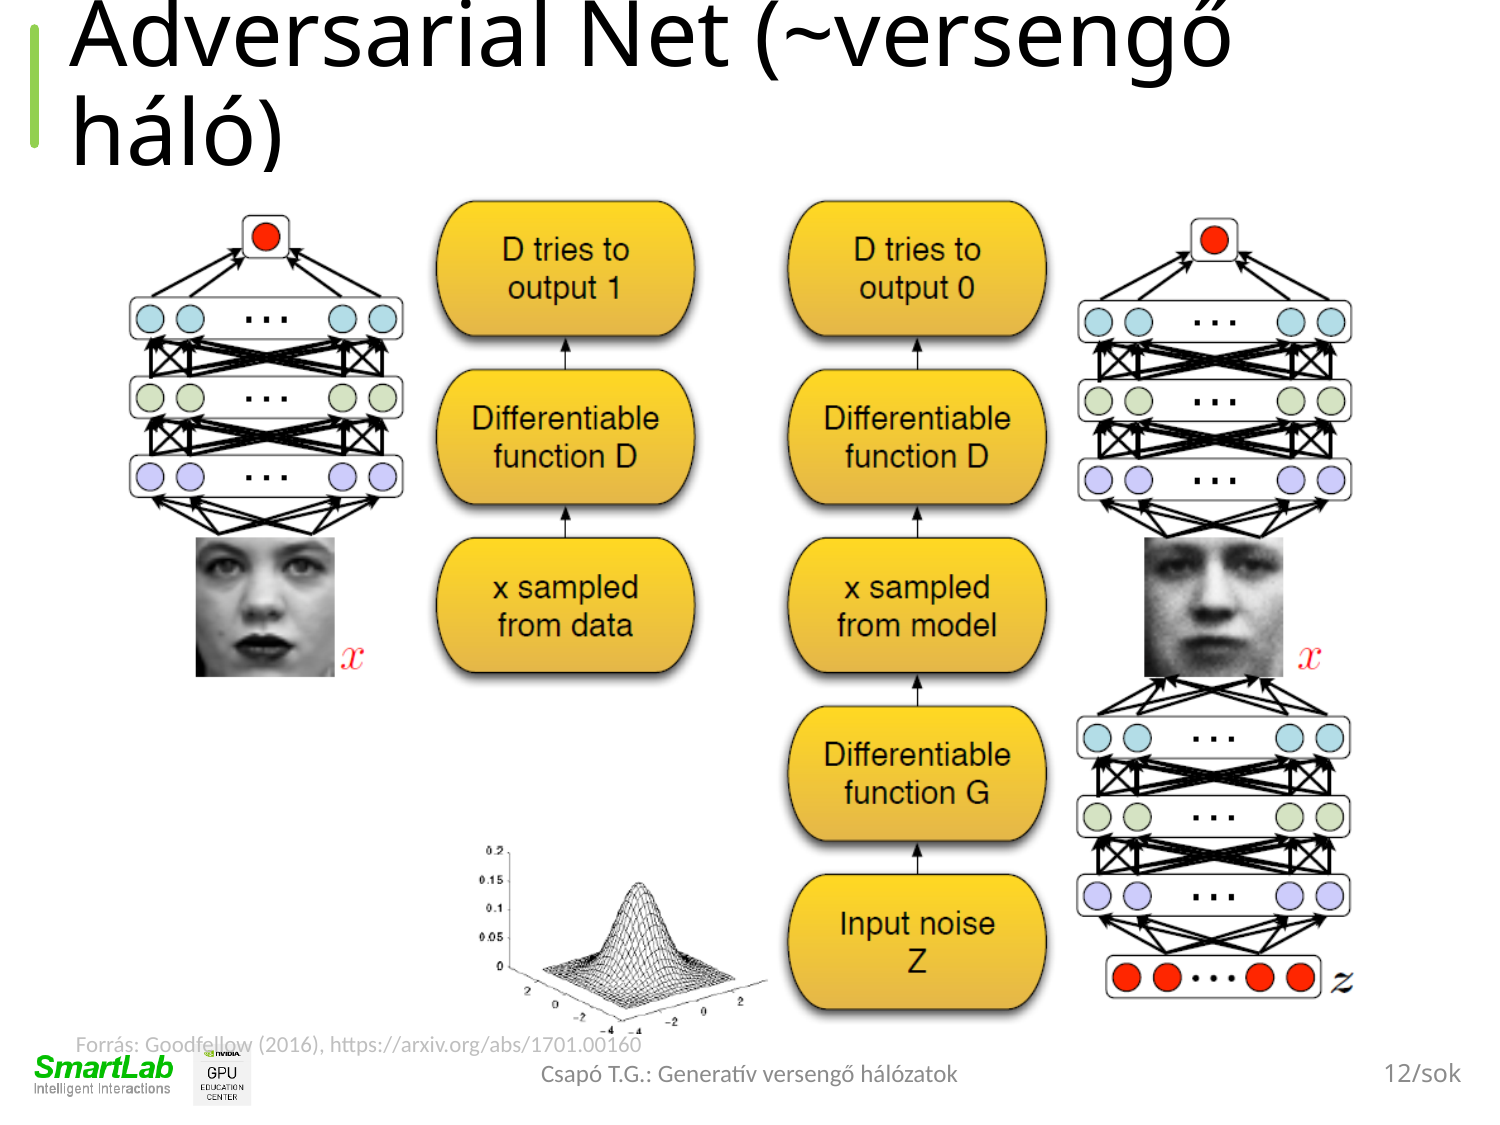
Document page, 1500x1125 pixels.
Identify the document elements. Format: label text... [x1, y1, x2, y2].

title Adversarial Net (~versengő háló) [54, 28, 1477, 144]
picture [57, 172, 1420, 1034]
slide_number 12/sok [1362, 1044, 1477, 1105]
footer Csapó T.G.: Generatív versengő hálózatok [496, 1042, 1004, 1103]
picture [34, 1054, 177, 1098]
text_box Forrás: Goodfellow (2016), https://arxiv.org/abs/1701.00160 [61, 1034, 658, 1065]
picture [184, 1065, 260, 1112]
